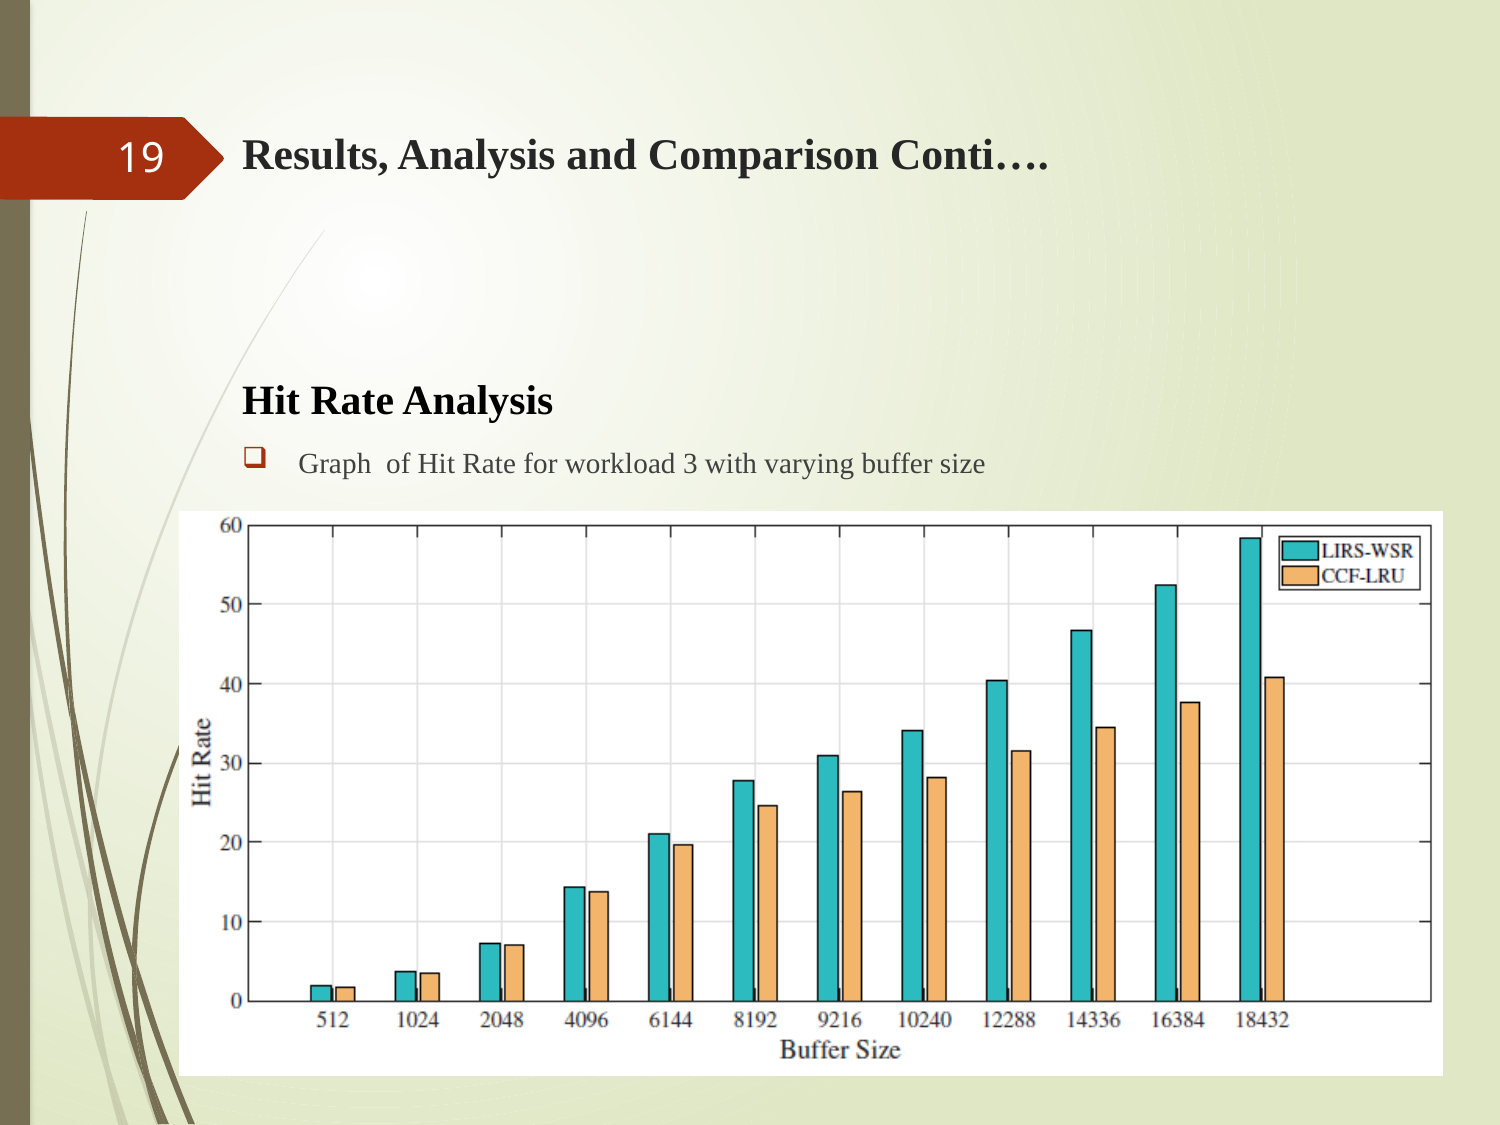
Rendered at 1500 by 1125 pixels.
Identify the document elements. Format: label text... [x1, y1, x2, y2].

slide_number 19 [83, 129, 180, 190]
title Results, Analysis and Comparison Conti…. [227, 118, 1308, 329]
picture [179, 511, 1443, 1077]
list Hit Rate Analysis Graph of Hit Rate for workload 3 with varying buffer size [227, 365, 1272, 510]
